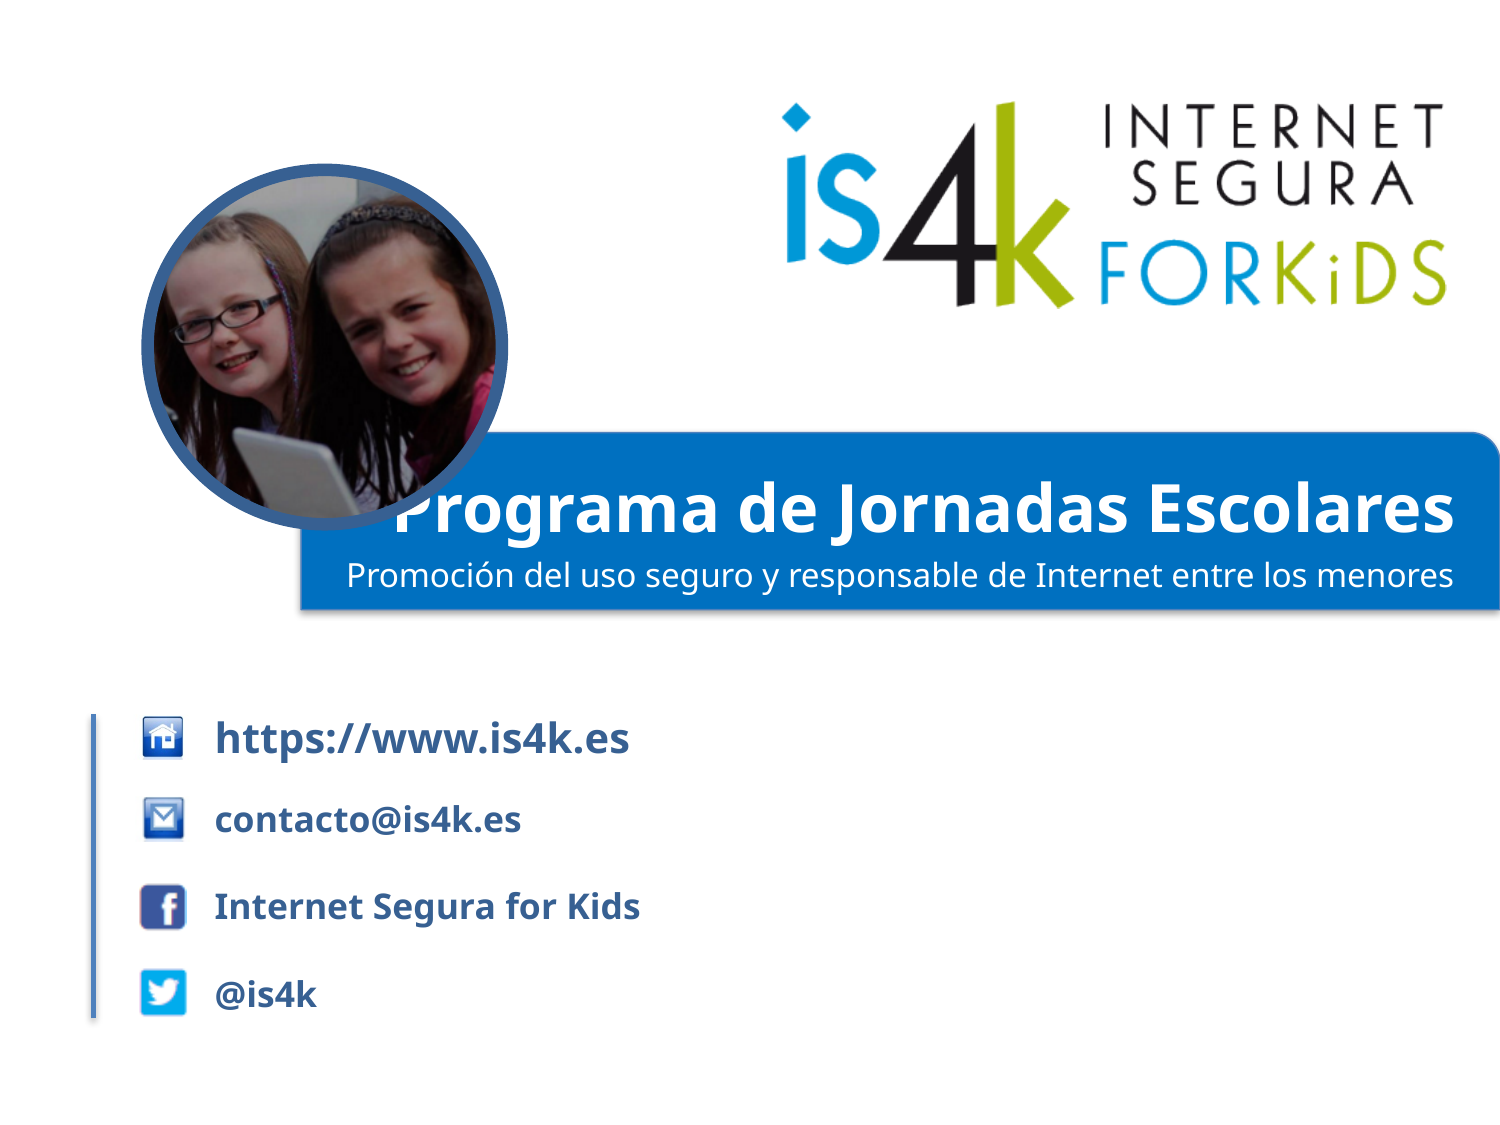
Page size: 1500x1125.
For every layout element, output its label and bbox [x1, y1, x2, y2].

picture [135, 796, 193, 842]
picture [154, 177, 495, 518]
picture [133, 714, 192, 760]
picture [138, 882, 187, 933]
picture [138, 967, 189, 1019]
picture [781, 101, 1447, 309]
